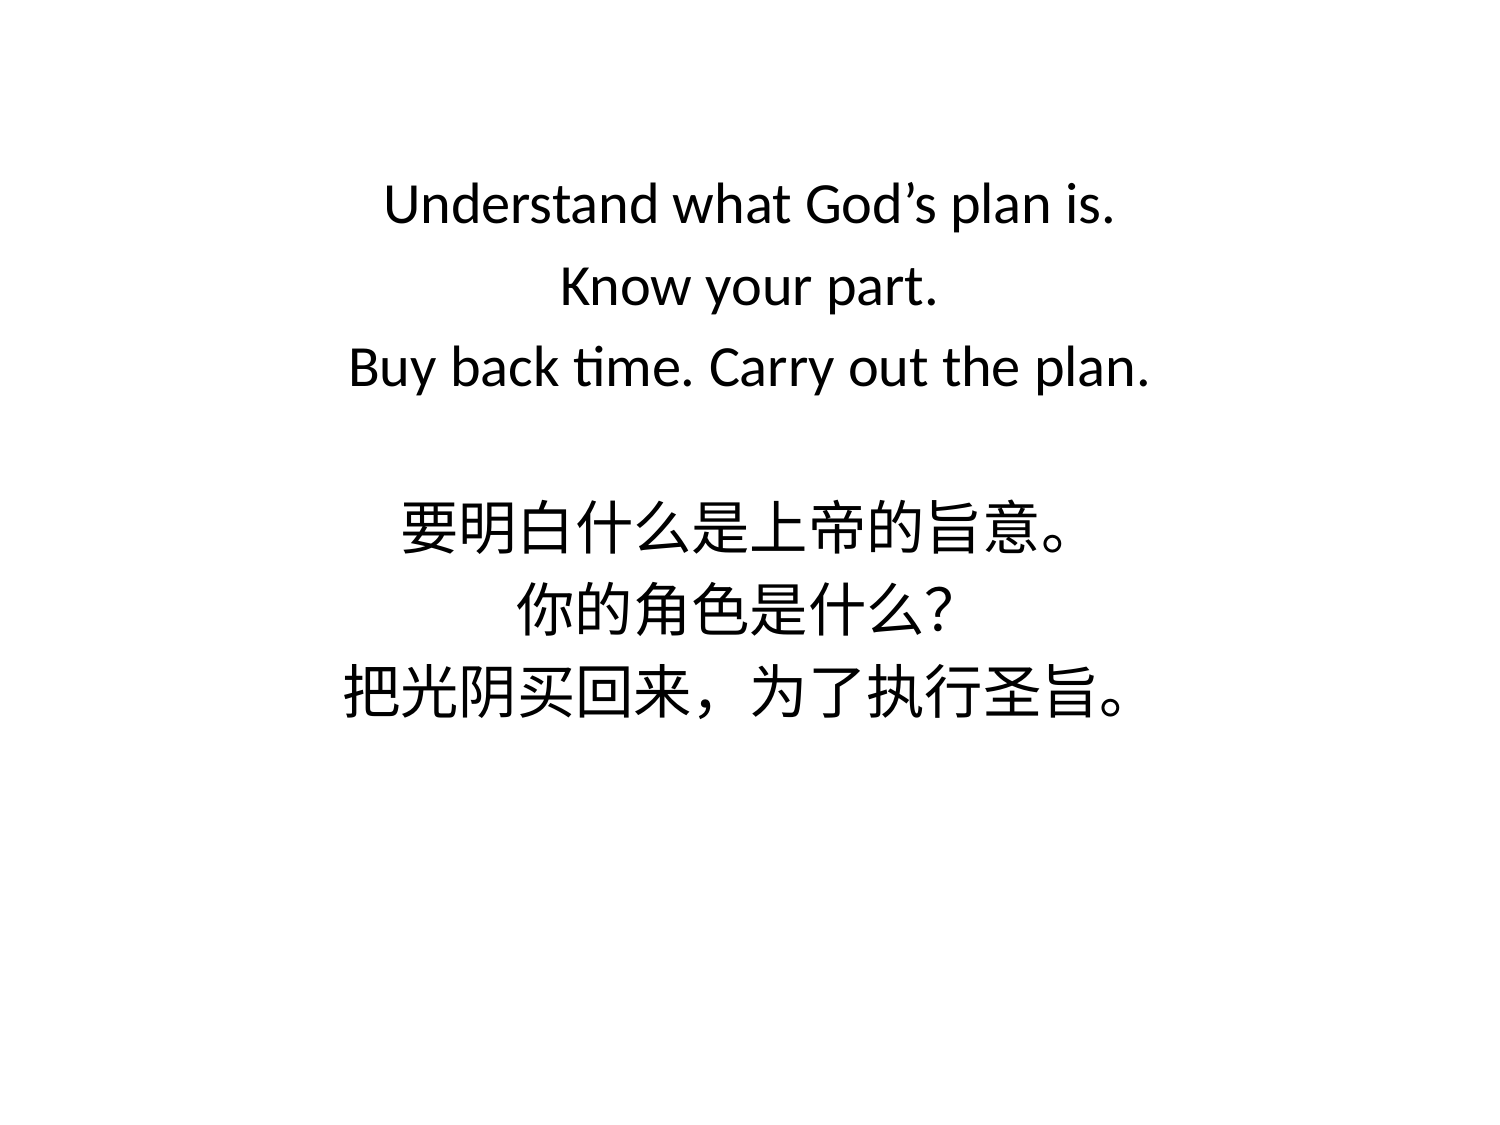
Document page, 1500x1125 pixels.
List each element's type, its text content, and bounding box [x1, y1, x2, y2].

list Understand what God’s plan is. Know your part. Buy back time. Carry out the plan. 要明白什么是上帝的旨意。 你的角色是什么？ 把光阴买回来，为了执行圣旨。 [74, 157, 1426, 738]
